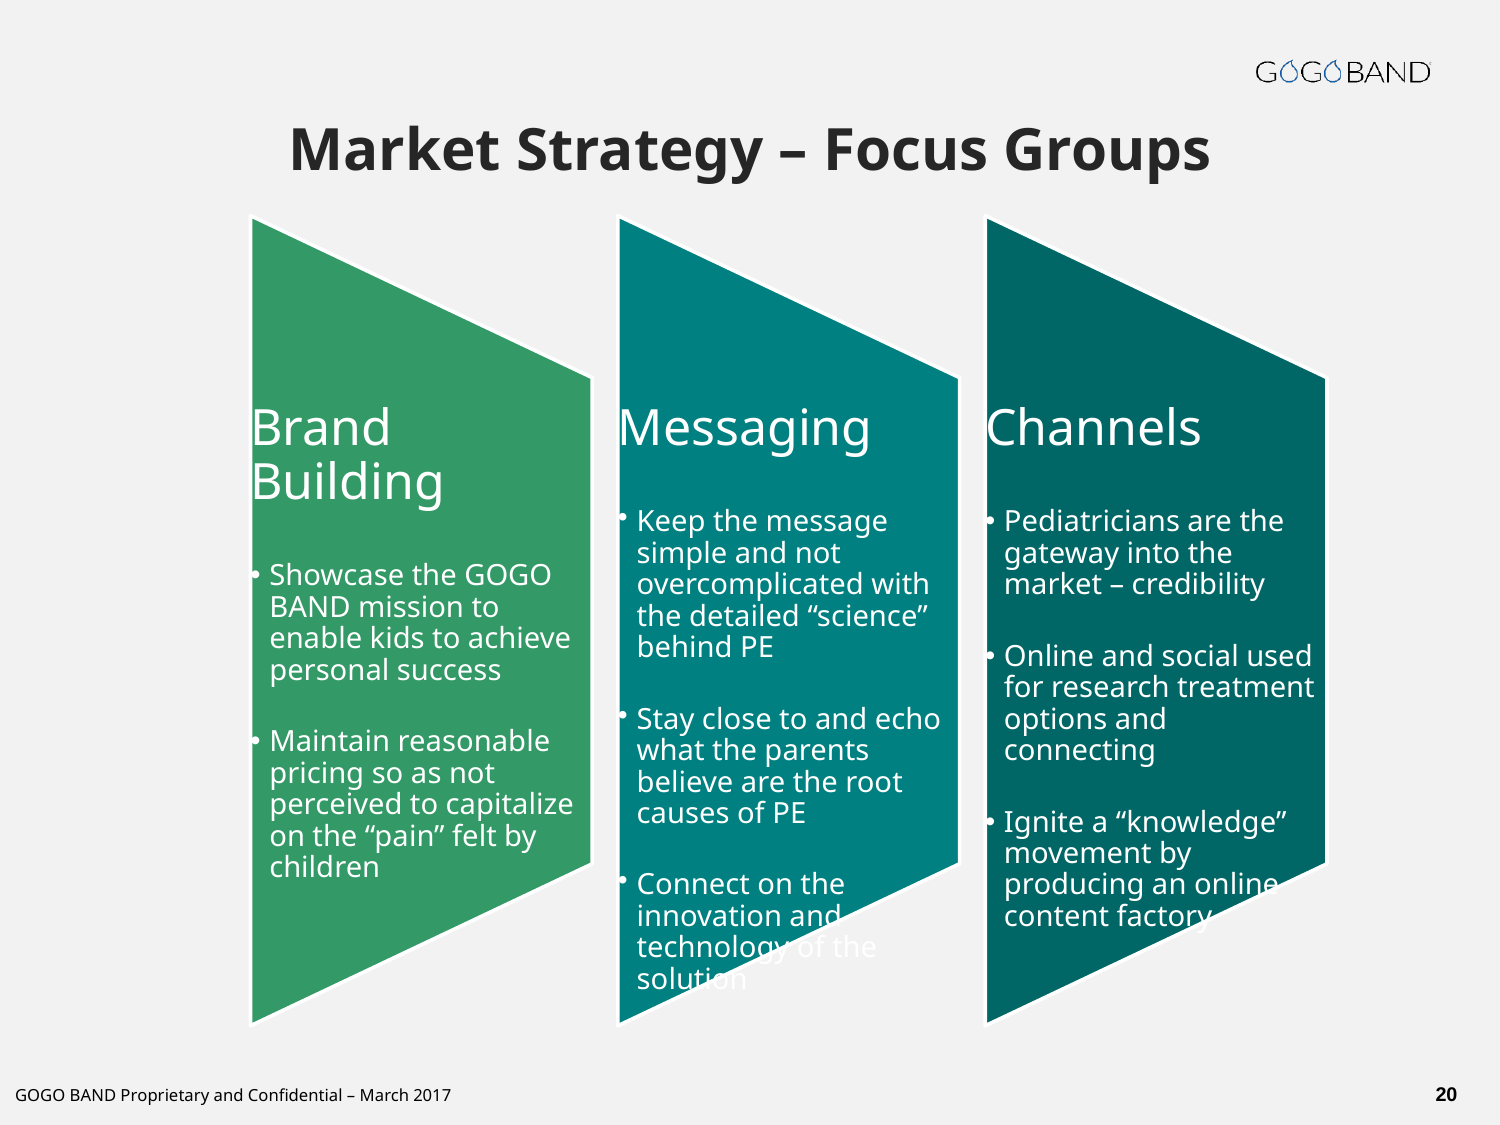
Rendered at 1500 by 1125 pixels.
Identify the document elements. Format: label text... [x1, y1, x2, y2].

footer GOGO BAND Proprietary and Confidential – March 2017 [0, 1064, 822, 1125]
text_box Market Strategy – Focus Groups [0, 69, 1500, 190]
slide_number 20 [1378, 1064, 1473, 1124]
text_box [250, 215, 1328, 1026]
picture [1254, 58, 1432, 85]
